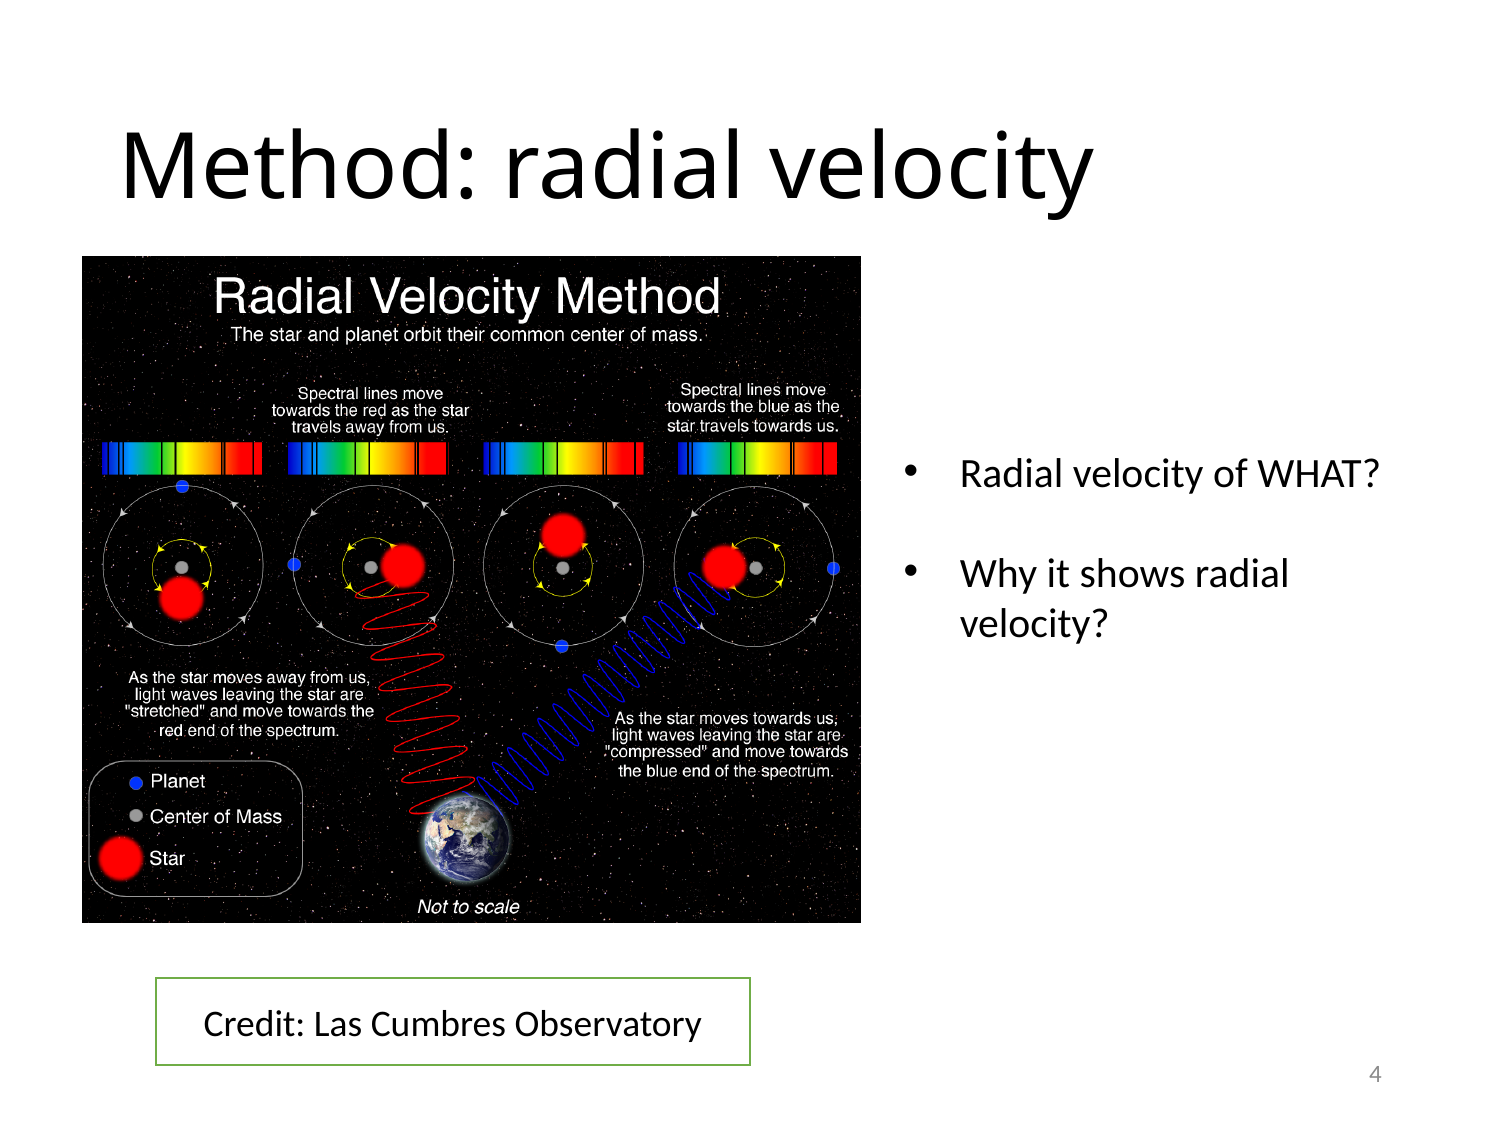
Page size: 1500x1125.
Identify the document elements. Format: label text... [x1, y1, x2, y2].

title Method: radial velocity [103, 59, 1397, 278]
text_box Credit: Las Cumbres Observatory [155, 977, 751, 1066]
picture [82, 256, 861, 923]
text_box Radial velocity of WHAT? Why it shows radial velocity? [888, 438, 1449, 653]
slide_number 4 [1059, 1042, 1397, 1103]
